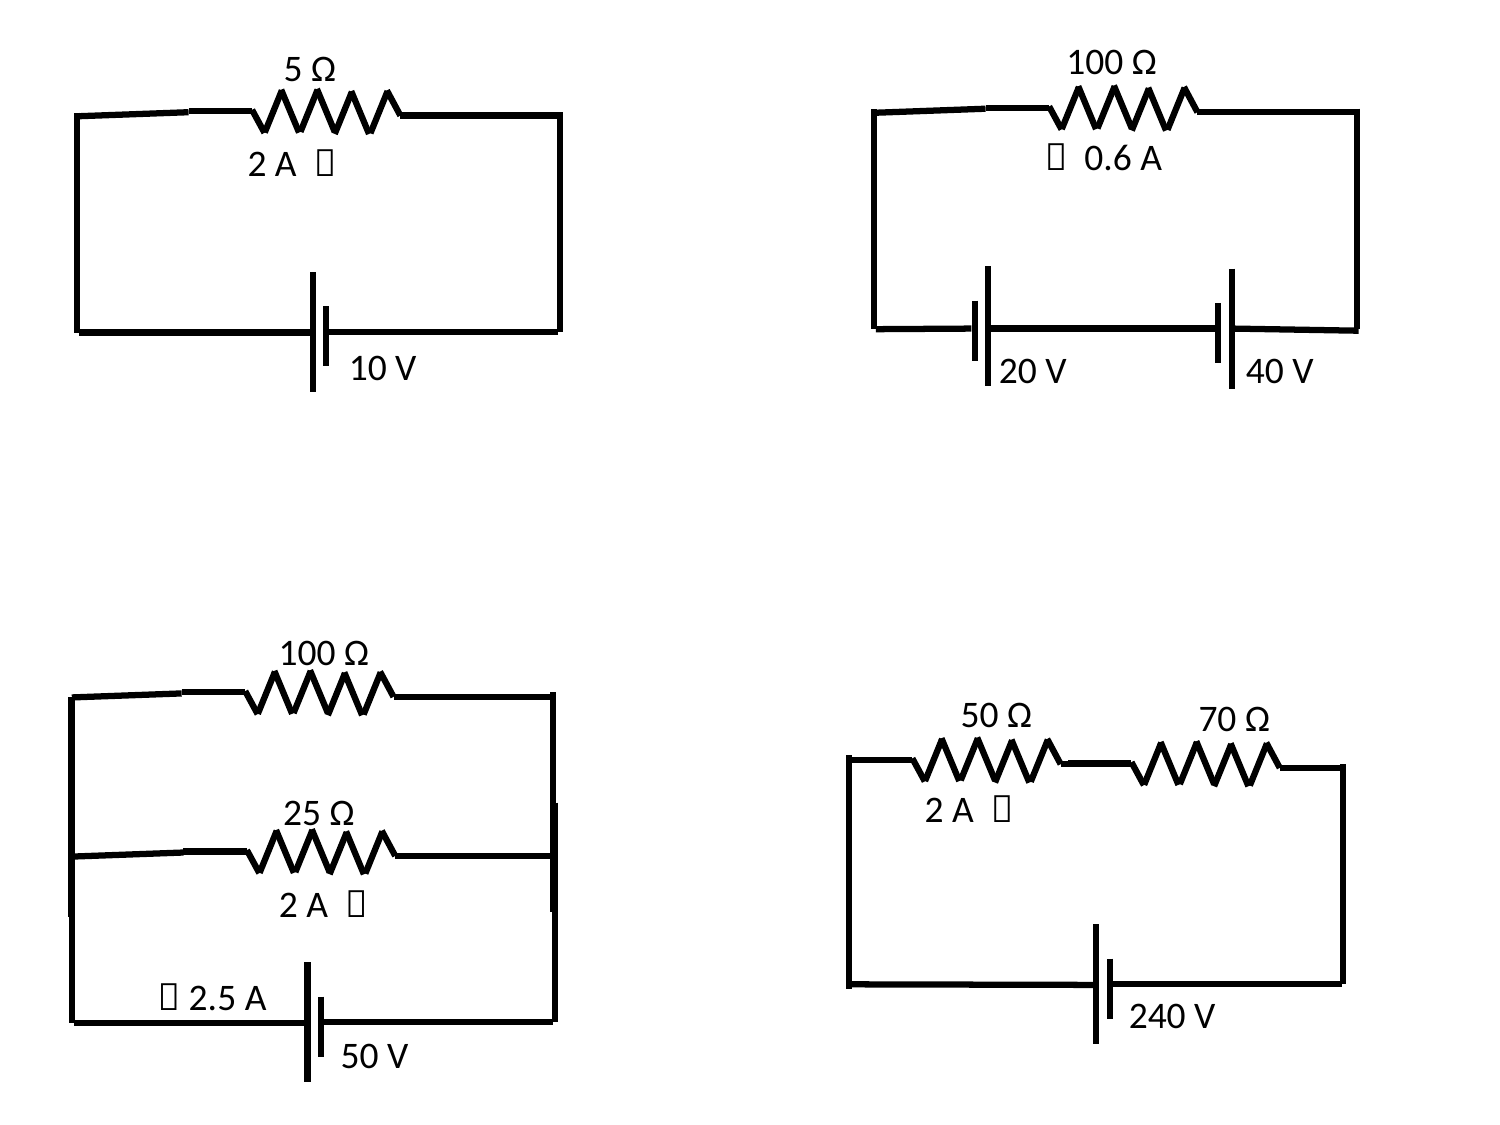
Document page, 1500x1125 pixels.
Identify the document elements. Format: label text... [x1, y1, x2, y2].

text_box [78, 112, 189, 117]
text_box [1218, 268, 1232, 389]
text_box 40 V [1231, 338, 1350, 399]
text_box 5 Ω [268, 36, 388, 88]
text_box 20 V [984, 338, 1104, 399]
text_box 10 V [333, 335, 453, 396]
text_box 2 A  [232, 131, 416, 192]
text_box 70 Ω [1183, 686, 1303, 737]
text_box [974, 266, 989, 387]
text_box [848, 737, 1344, 1045]
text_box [312, 271, 327, 392]
text_box  0.6 A [1030, 125, 1213, 186]
text_box 50 Ω [945, 682, 1065, 737]
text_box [1049, 85, 1198, 131]
text_box 100 Ω [1051, 29, 1249, 90]
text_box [252, 88, 401, 134]
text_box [875, 108, 986, 113]
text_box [71, 620, 555, 1085]
